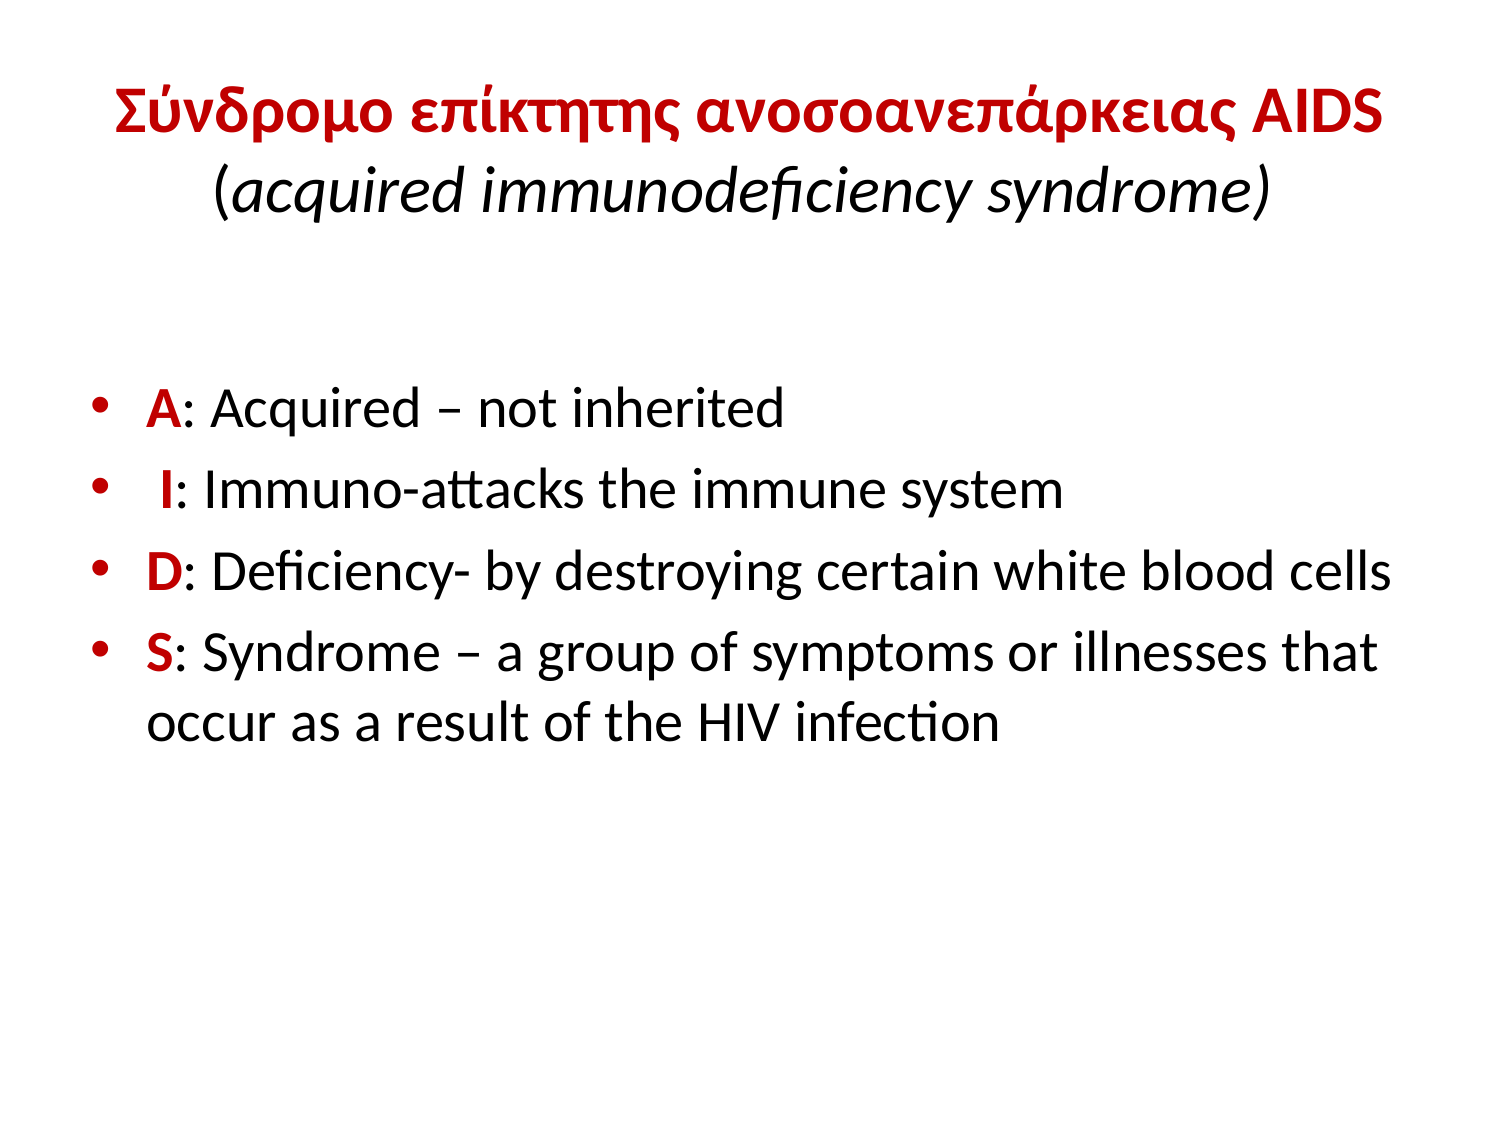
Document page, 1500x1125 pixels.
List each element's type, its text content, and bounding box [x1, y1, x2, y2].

title Σύνδρομο επίκτητης ανοσοανεπάρκειας AIDS (acquired immunodeficiency syndrome) [0, 0, 1500, 291]
text_box Α: Acquired – not inherited I: Immuno-attacks the immune system D: Deficiency- by destroying certain white blood cells S: Syndrome – a group of symptoms or illnesses that occur as a result of the HIV infection [73, 298, 1427, 1045]
